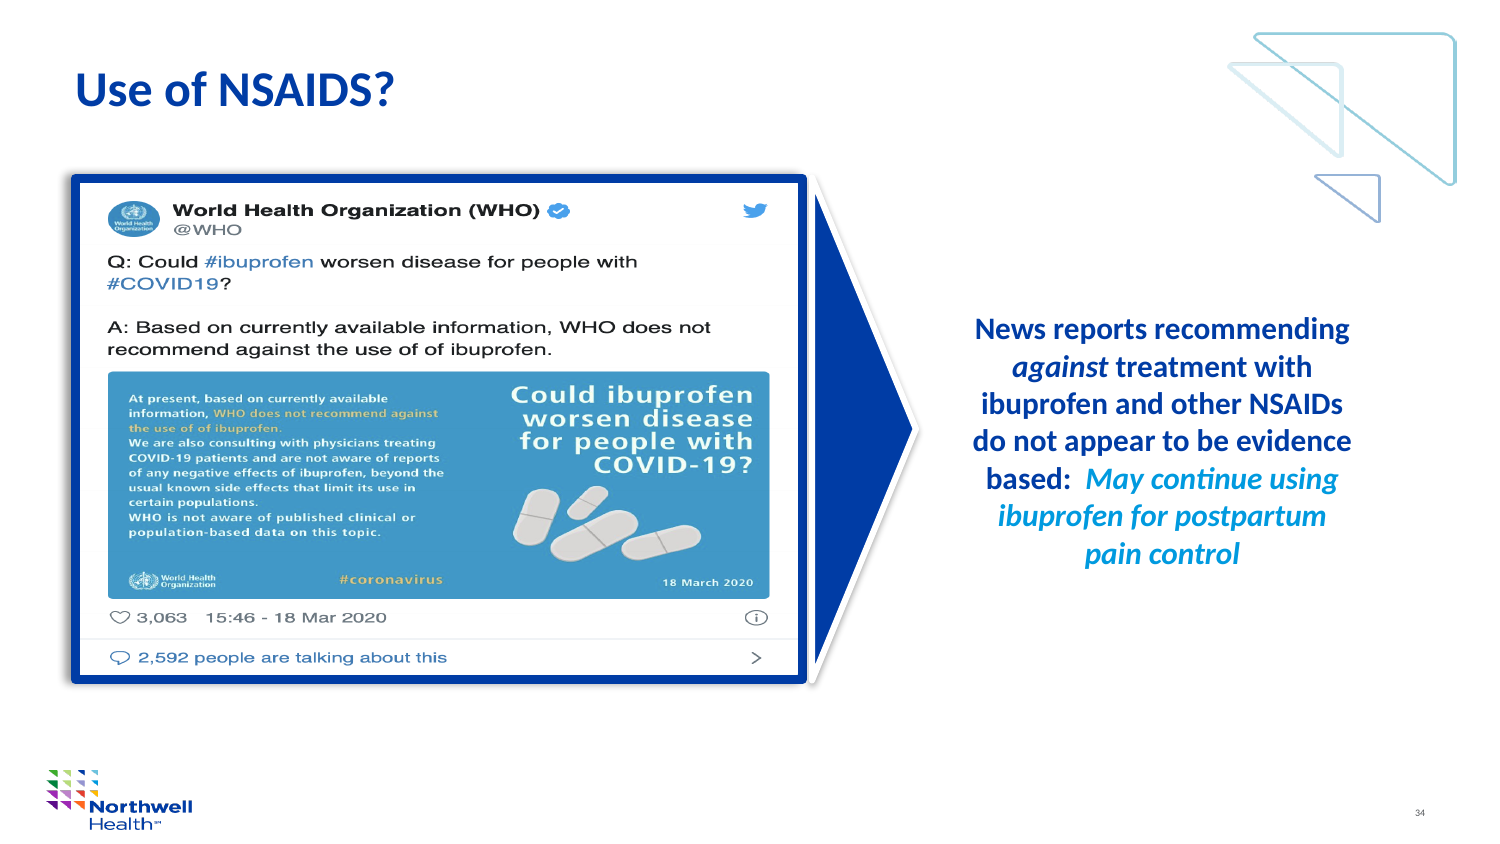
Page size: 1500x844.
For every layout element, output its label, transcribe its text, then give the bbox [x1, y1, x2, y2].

title Use of NSAIDS? [75, 56, 1425, 155]
text_box [808, 174, 919, 684]
picture [46, 770, 192, 830]
slide_number 34 [1303, 784, 1425, 819]
text_box News reports recommending against treatment with ibuprofen and other NSAIDs do not appear to be evidence based: May continue using ibuprofen for postpartum pain control [953, 300, 1372, 578]
text_box [103, 136, 1397, 672]
text_box [117, 154, 1412, 745]
picture [79, 182, 798, 675]
picture [1227, 32, 1457, 223]
